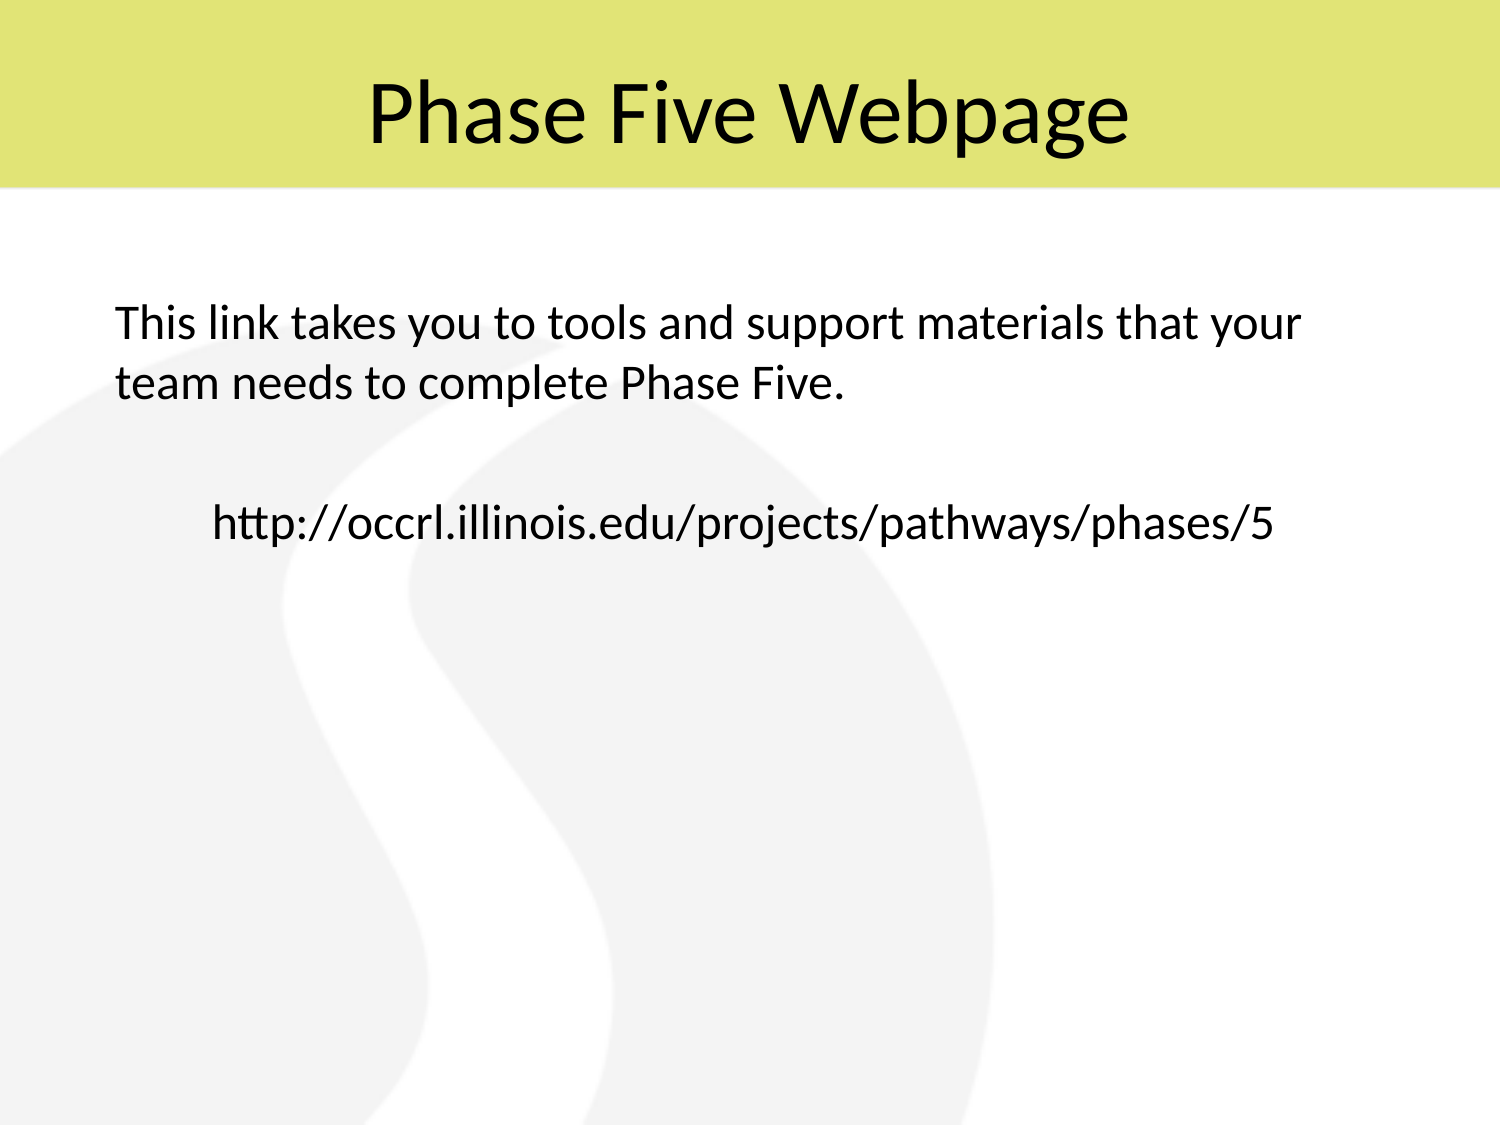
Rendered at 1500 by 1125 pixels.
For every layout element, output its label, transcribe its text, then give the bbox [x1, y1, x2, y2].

subtitle This link takes you to tools and support materials that your team needs to complete Phase Five. http://occrl.illinois.edu/projects/pathways/phases/5 [99, 212, 1388, 1013]
title Phase Five Webpage [112, 37, 1388, 176]
picture [0, 188, 1500, 1125]
